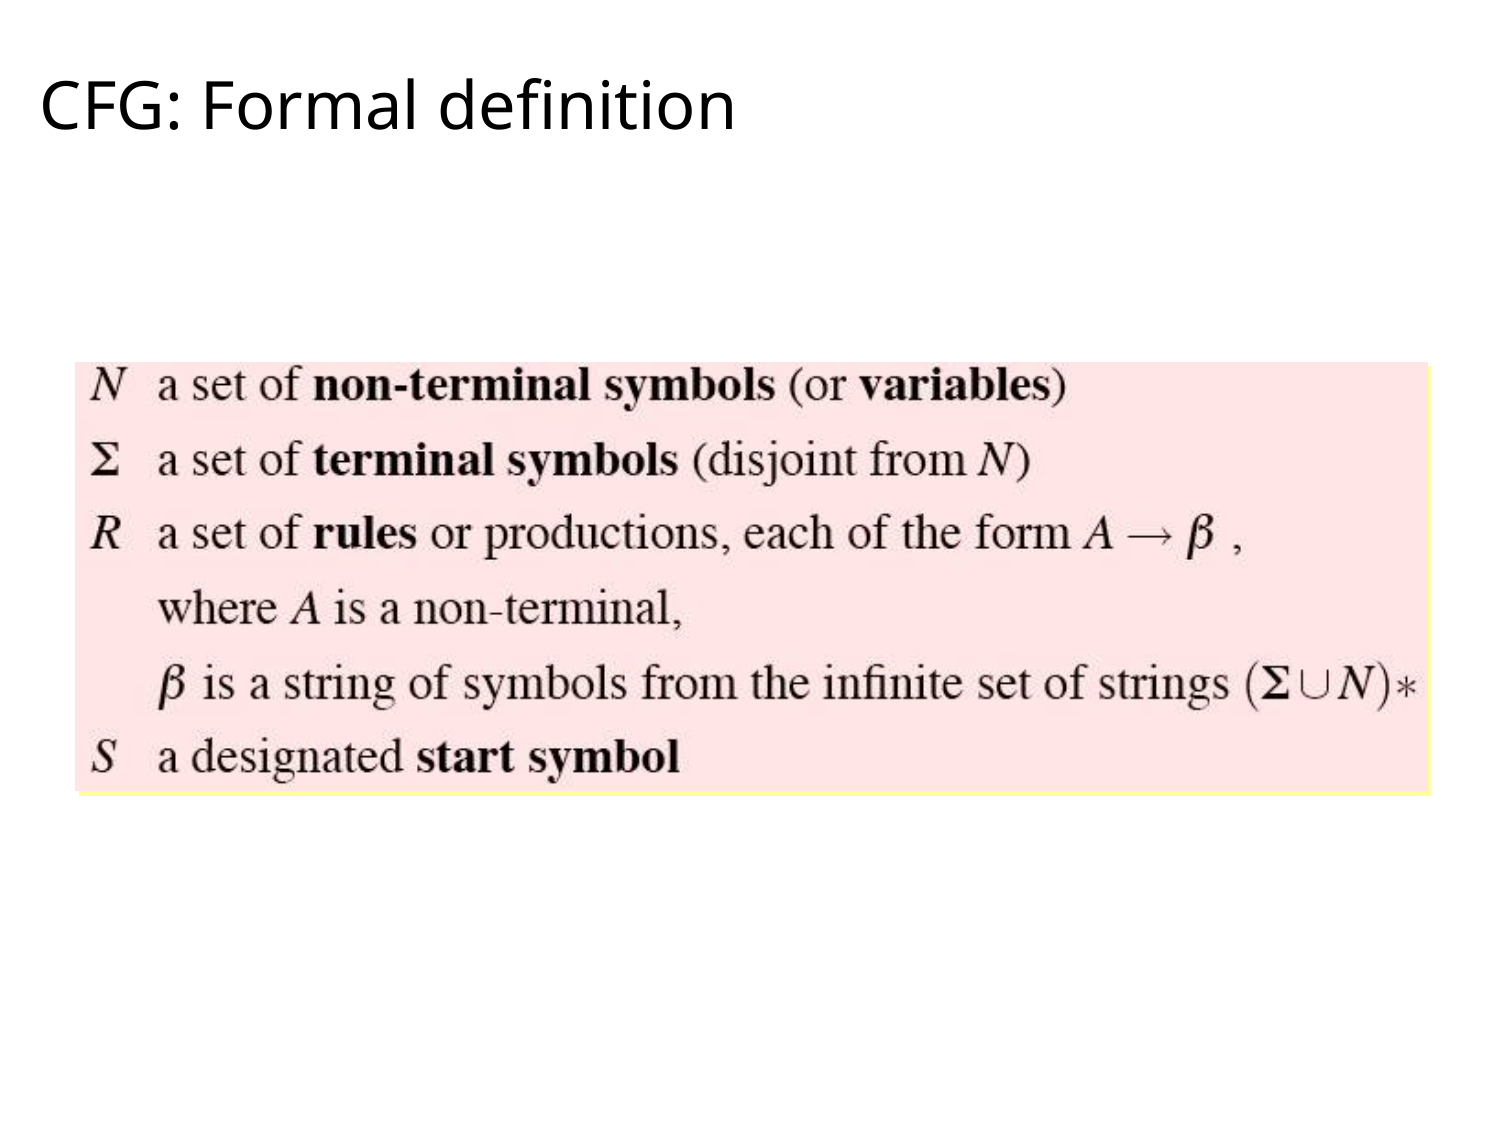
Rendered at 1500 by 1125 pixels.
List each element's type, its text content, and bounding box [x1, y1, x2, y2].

picture [74, 362, 1428, 792]
title CFG: Formal definition [24, 18, 1451, 188]
